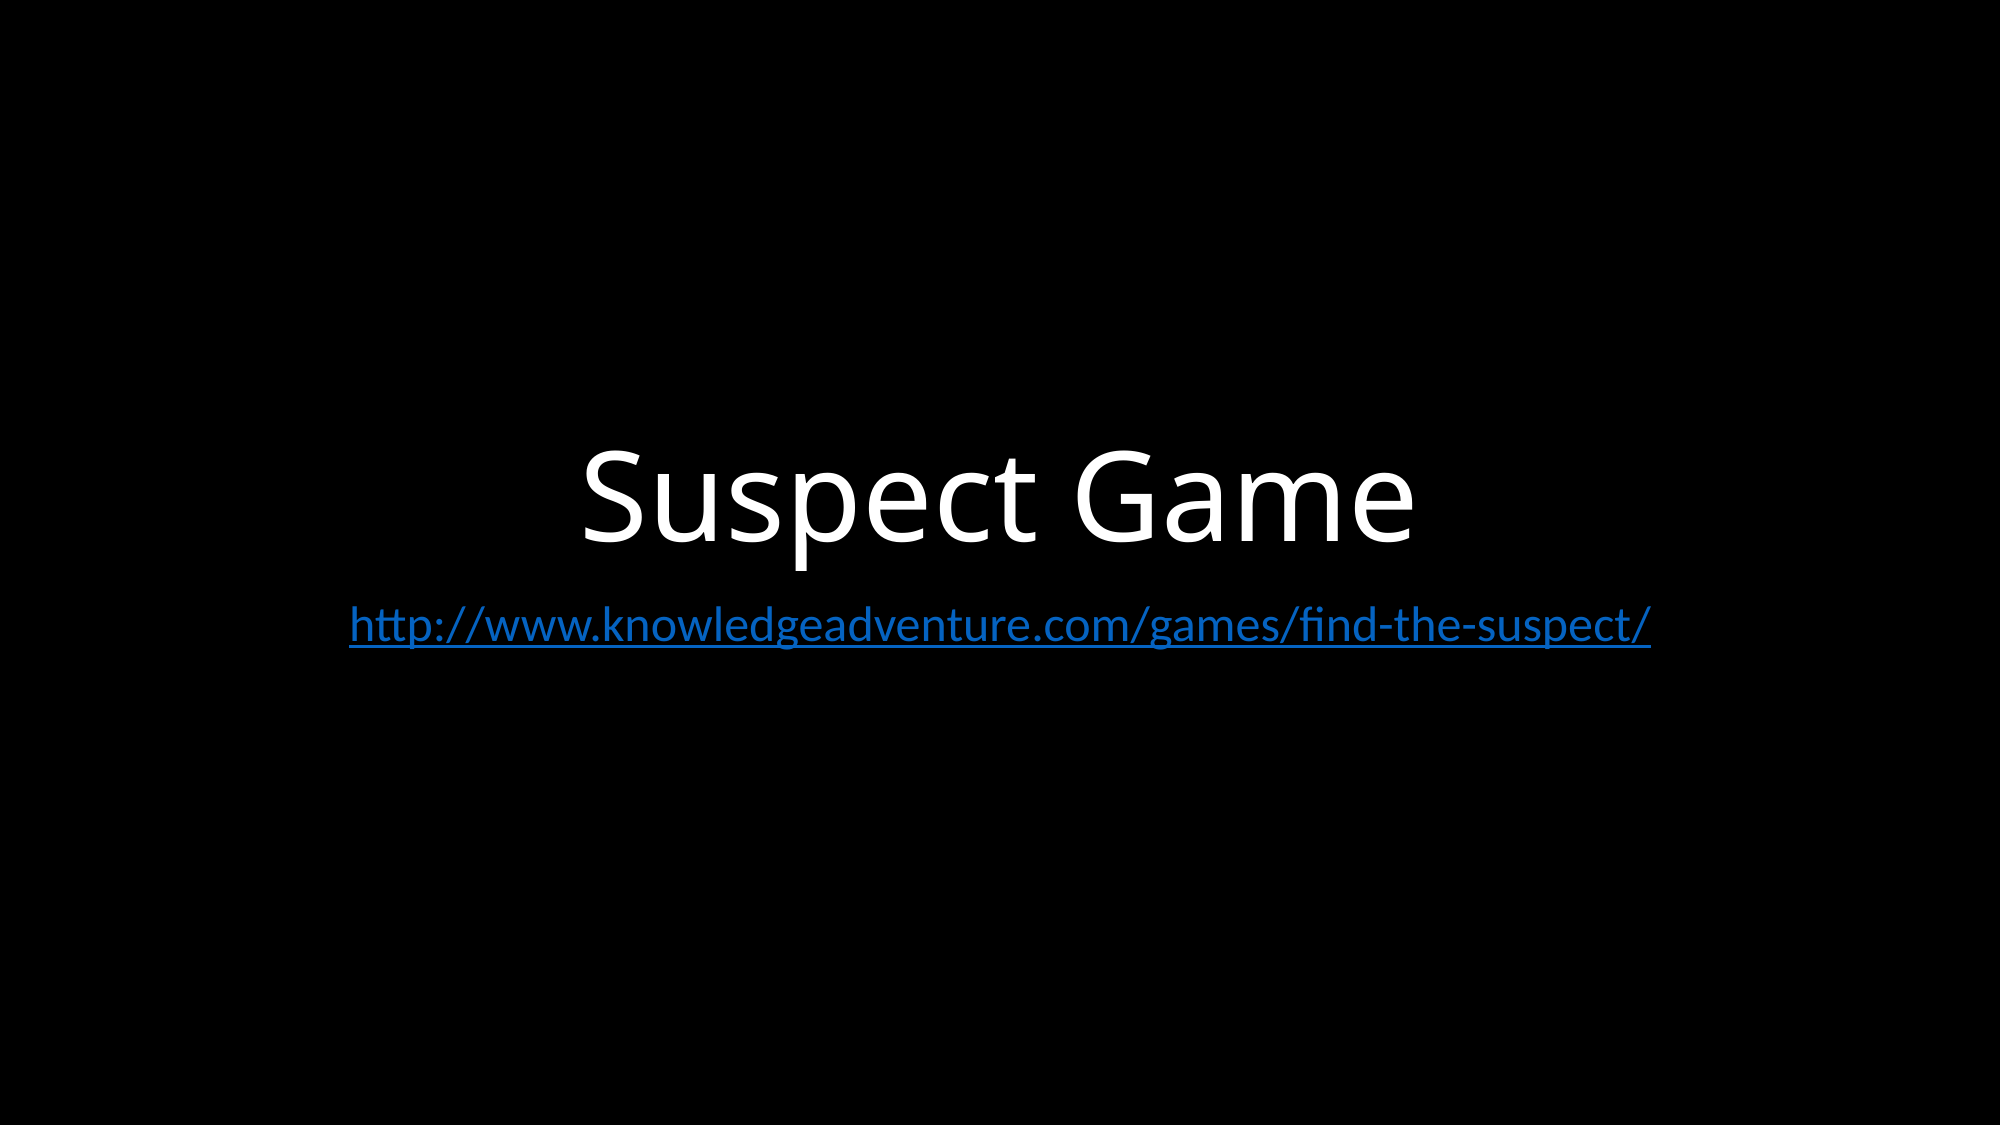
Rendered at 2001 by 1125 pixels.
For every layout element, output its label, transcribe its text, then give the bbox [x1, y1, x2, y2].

title Suspect Game [249, 184, 1750, 576]
subtitle http://www.knowledgeadventure.com/games/find-the-suspect/ [249, 590, 1750, 863]
